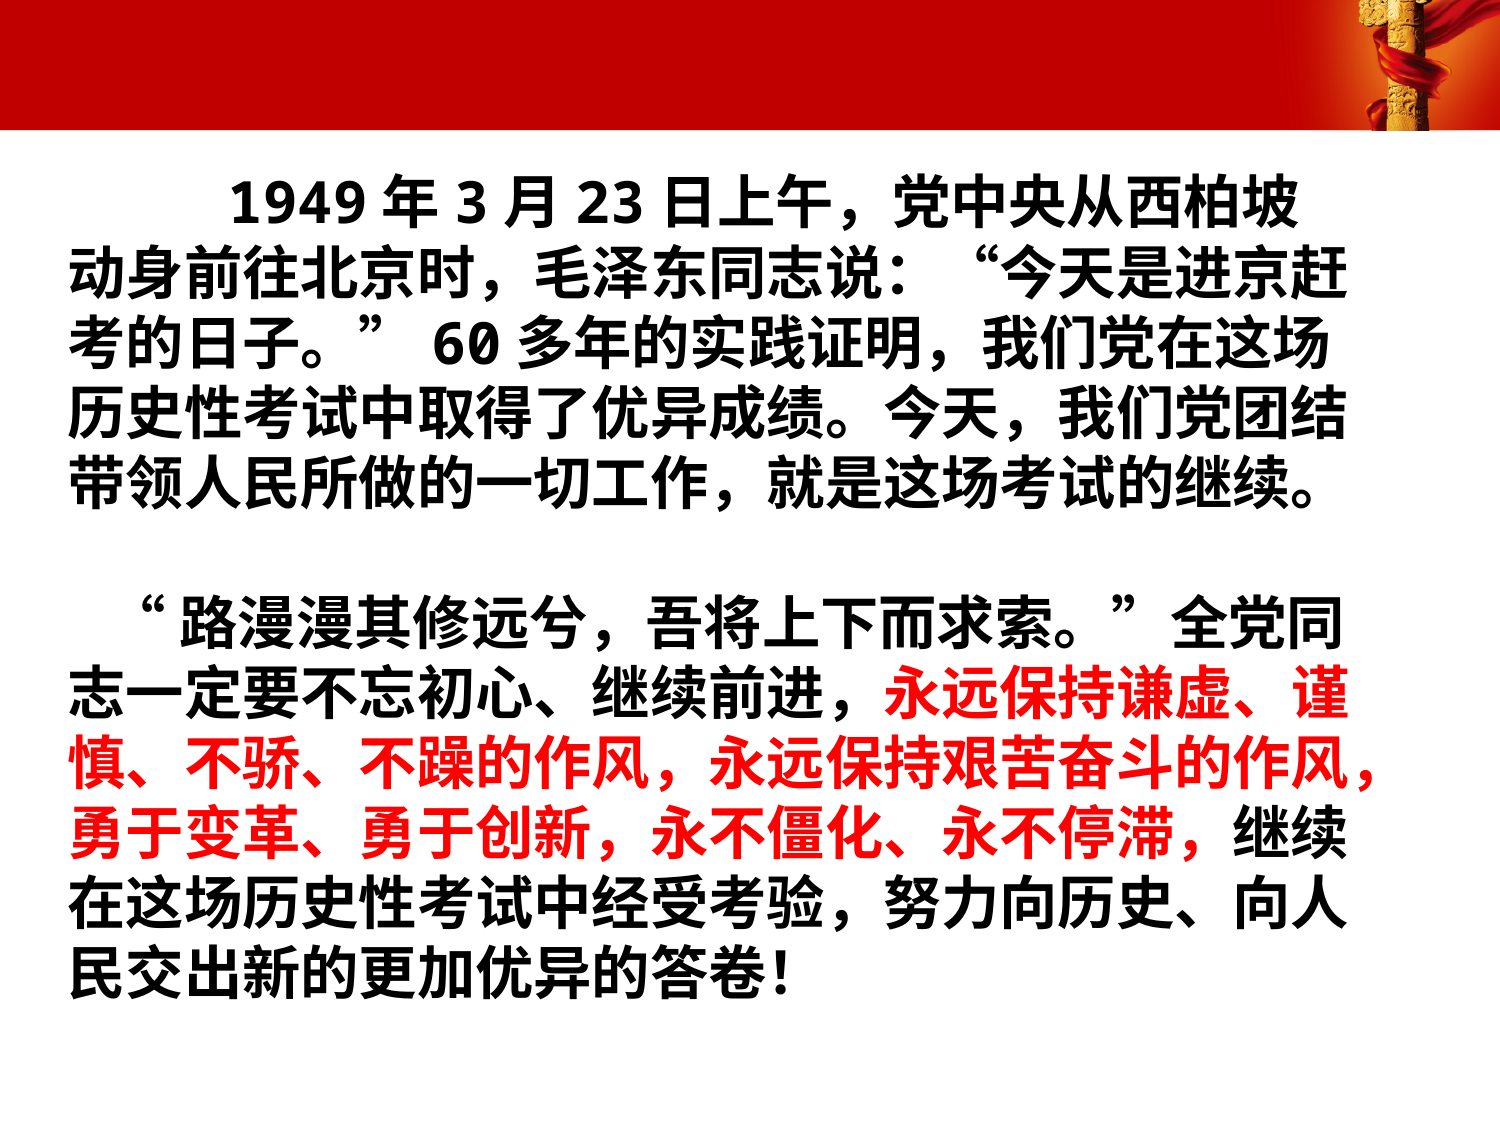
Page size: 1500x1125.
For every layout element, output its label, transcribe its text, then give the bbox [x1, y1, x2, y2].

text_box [0, 0, 1500, 131]
text_box 1949年3月23日上午，党中央从西柏坡动身前往北京时，毛泽东同志说：“今天是进京赶考的日子。”60多年的实践证明，我们党在这场历史性考试中取得了优异成绩。今天，我们党团结带领人民所做的一切工作，就是这场考试的继续。 “路漫漫其修远兮，吾将上下而求索。”全党同志一定要不忘初心、继续前进，永远保持谦虚、谨慎、不骄、不躁的作风，永远保持艰苦奋斗的作风，勇于变革、勇于创新，永不僵化、永不停滞，继续在这场历史性考试中经受考验，努力向历史、向人民交出新的更加优异的答卷！ [53, 149, 1365, 1014]
